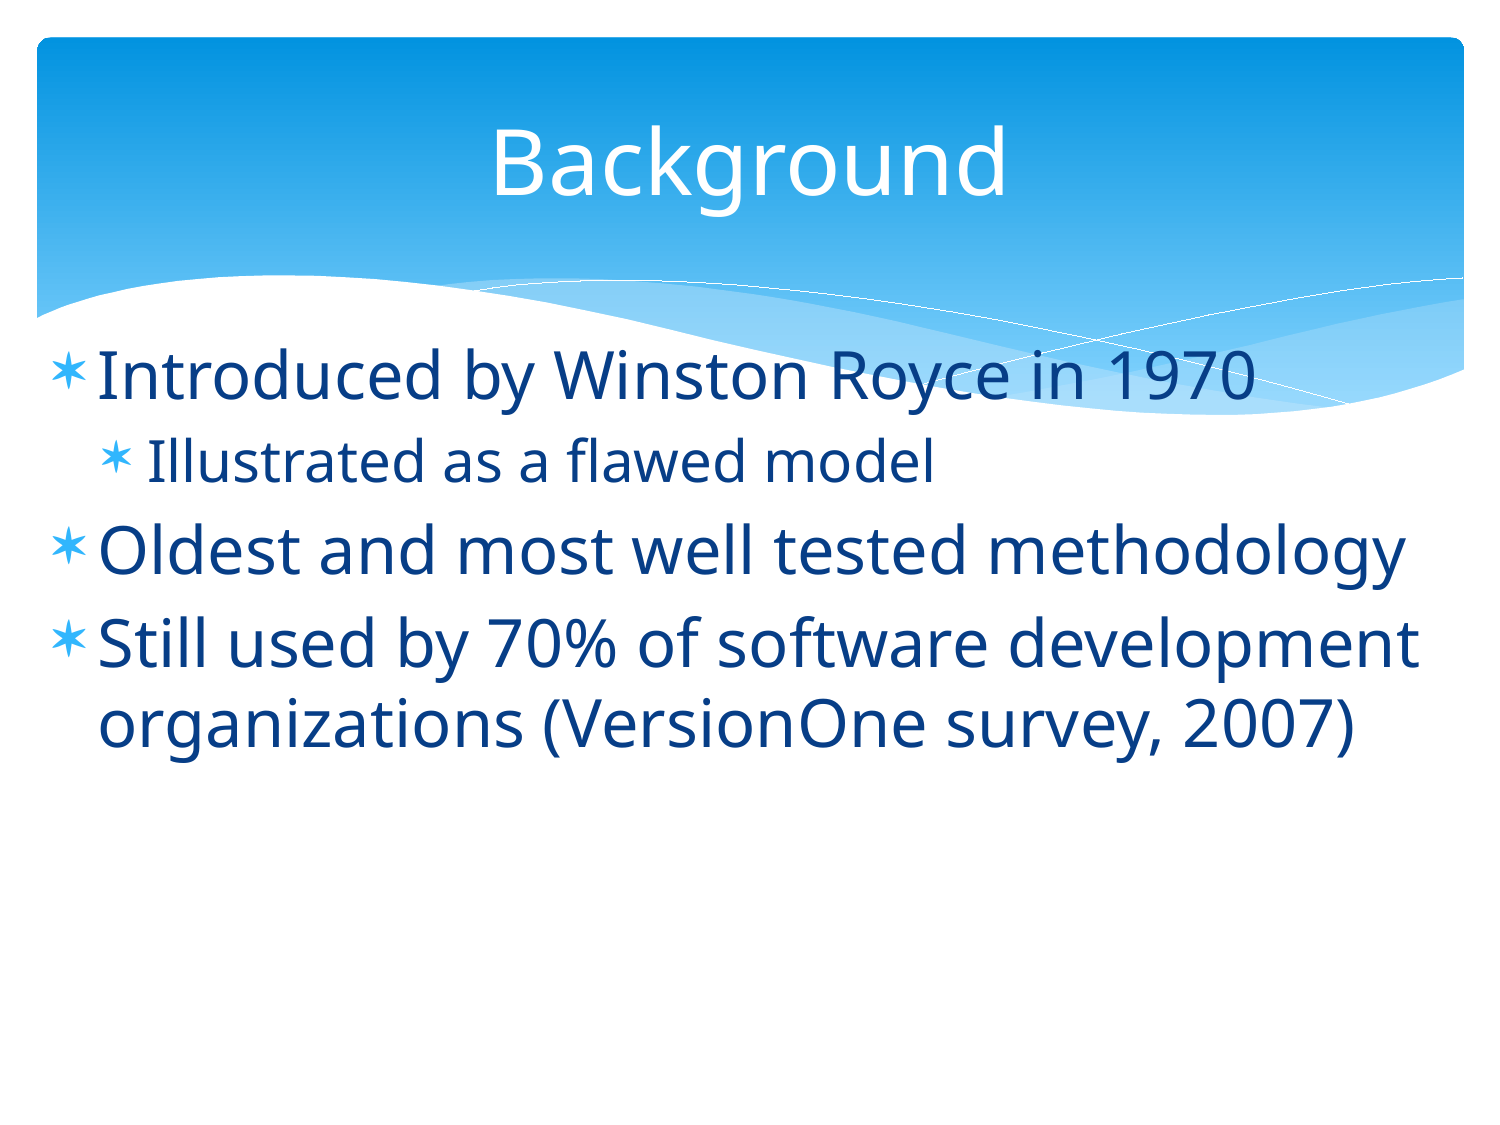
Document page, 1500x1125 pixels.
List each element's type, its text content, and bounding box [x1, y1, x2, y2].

list Introduced by Winston Royce in 1970 Illustrated as a flawed model Oldest and most well tested methodology Still used by 70% of software development organizations (VersionOne survey, 2007) [37, 324, 1463, 1100]
title Background [75, 55, 1425, 261]
